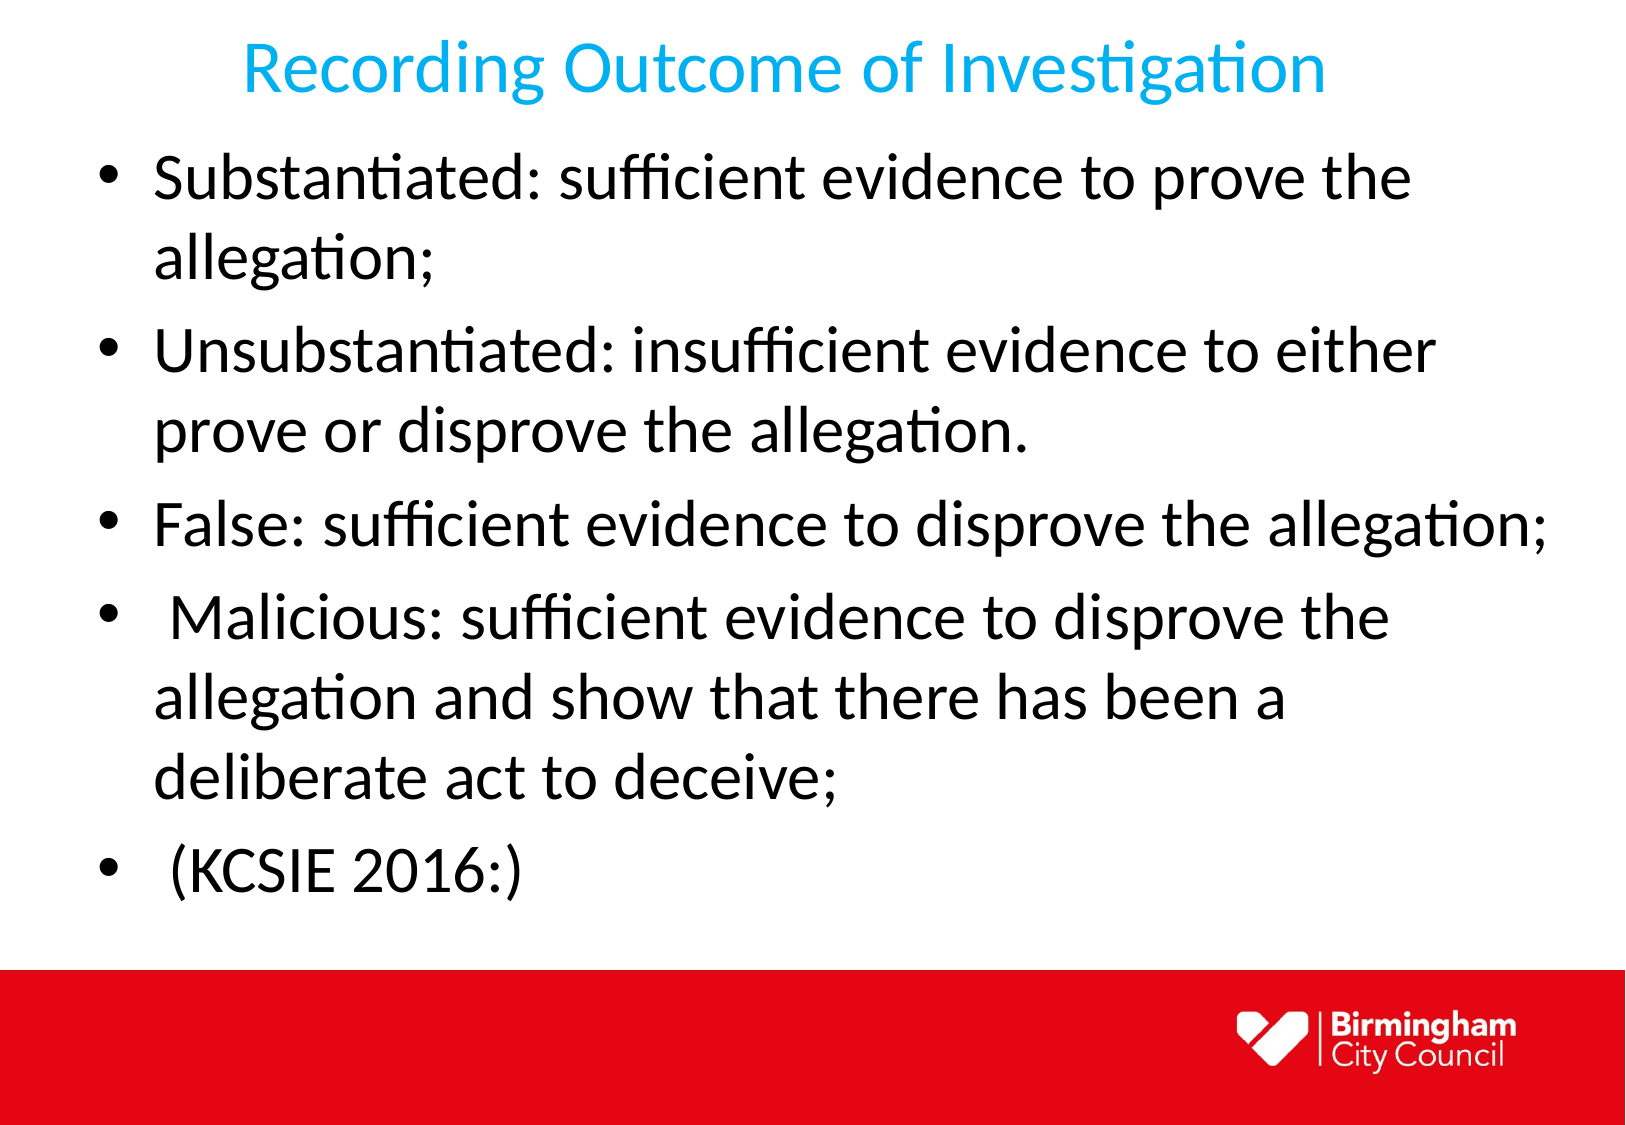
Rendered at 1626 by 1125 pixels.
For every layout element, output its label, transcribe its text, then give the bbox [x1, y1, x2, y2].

text_box [83, 491, 1546, 1009]
title Recording Outcome of Investigation [56, 10, 1516, 223]
list Substantiated: sufficient evidence to prove the allegation; Unsubstantiated: insufficient evidence to either prove or disprove the allegation. False: sufficient evidence to disprove the allegation; Malicious: sufficient evidence to disprove the allegation and show that there has been a deliberate act to deceive; (KCSIE 2016:) [82, 125, 1581, 932]
picture [0, 970, 1625, 1125]
